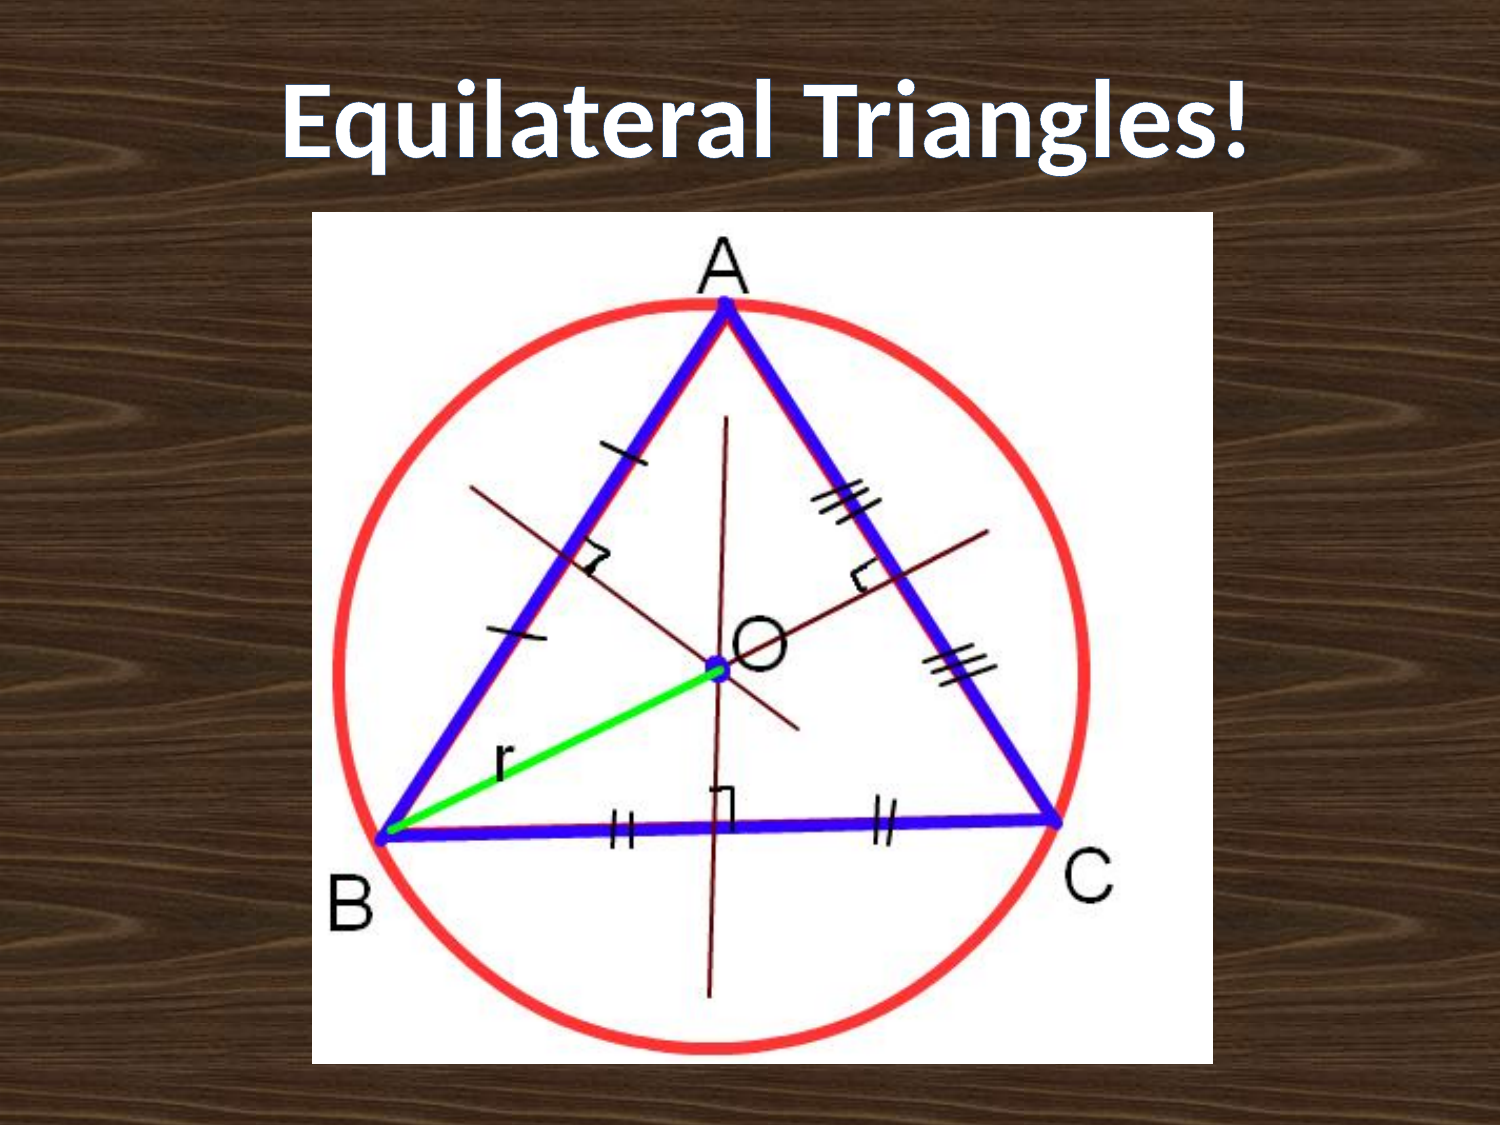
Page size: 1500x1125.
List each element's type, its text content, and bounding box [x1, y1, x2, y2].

text_box Equilateral Triangles! [263, 37, 1272, 188]
picture [0, 0, 1500, 1125]
